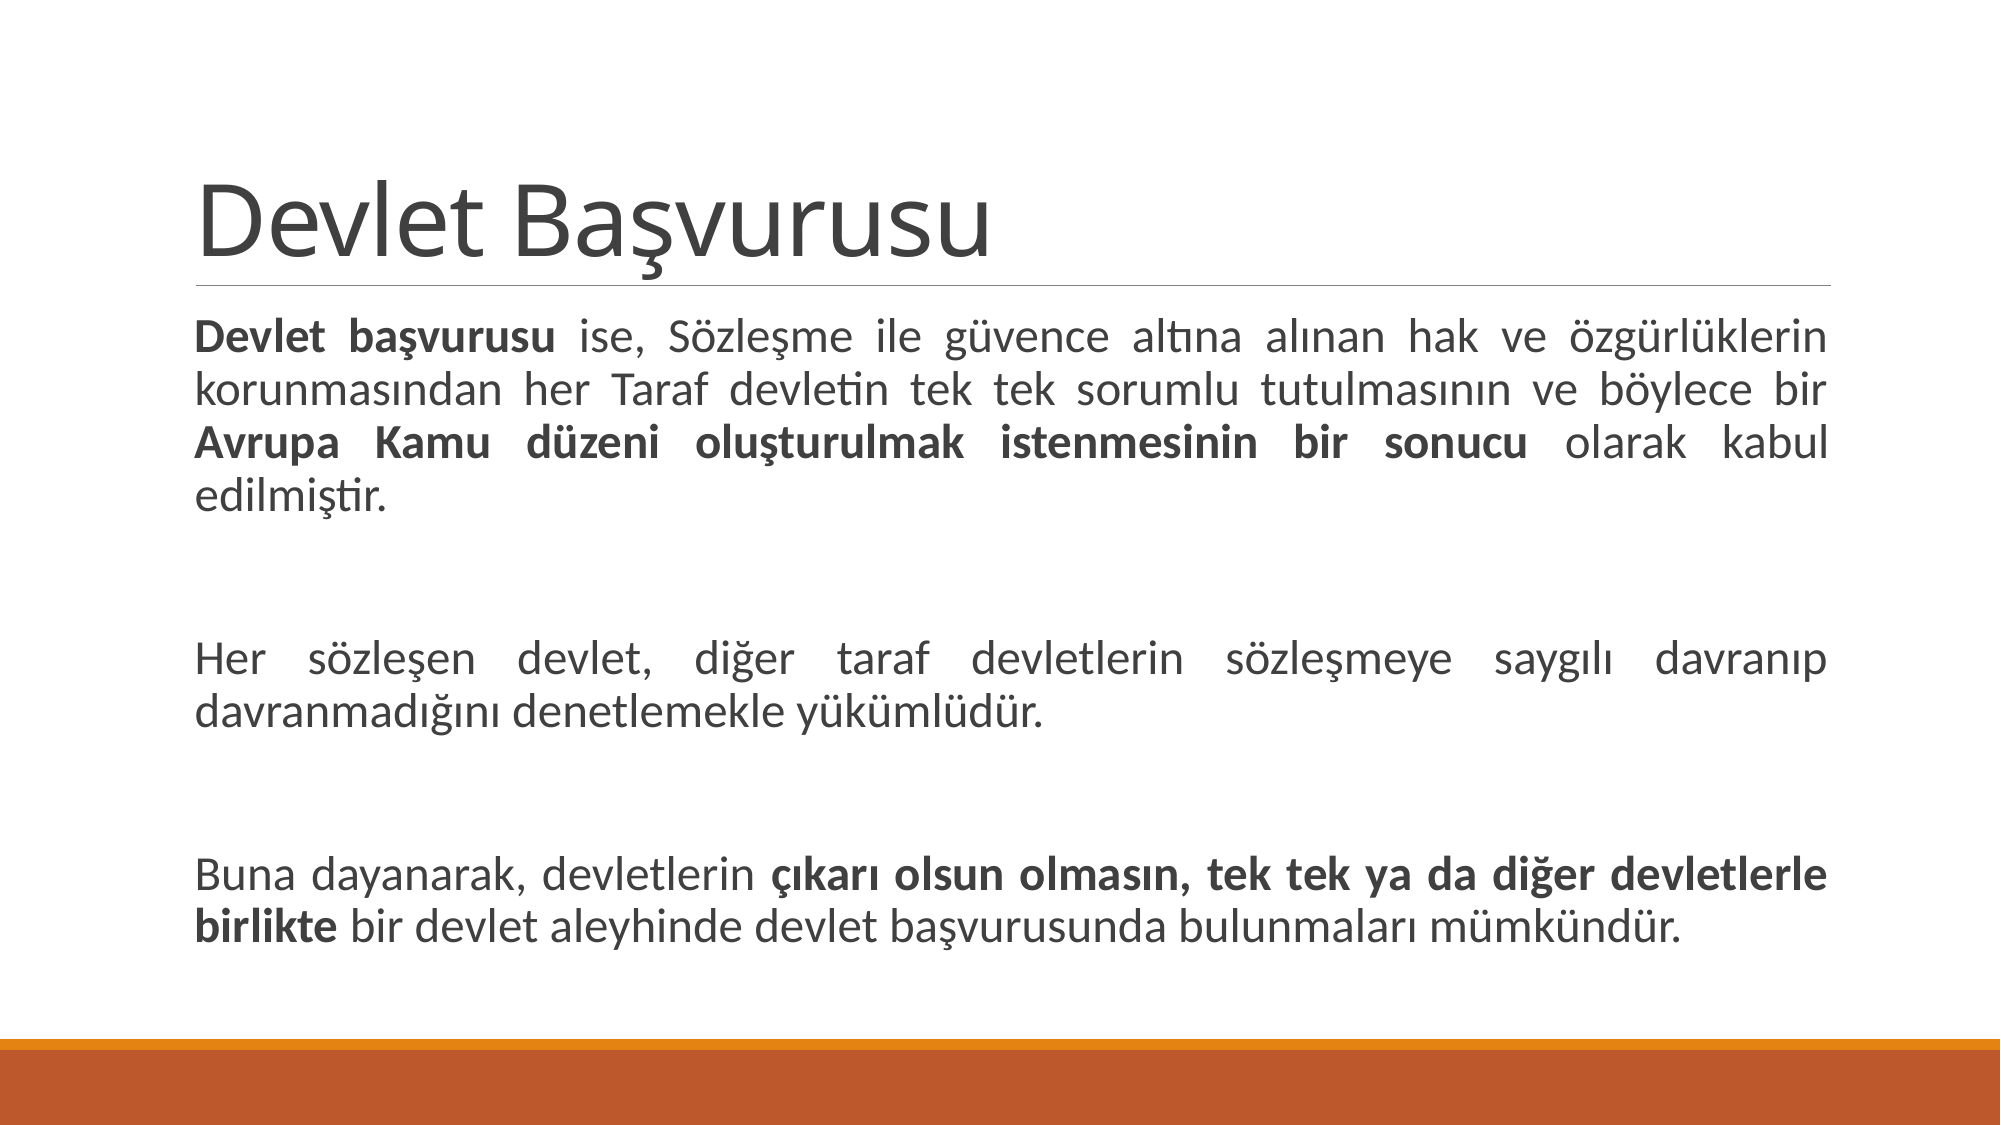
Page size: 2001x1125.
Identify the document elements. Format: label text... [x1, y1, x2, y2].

title Devlet Başvurusu [179, 47, 1830, 285]
list Devlet başvurusu ise, Sözleşme ile güvence altına alınan hak ve özgürlüklerin korunmasından her Taraf devletin tek tek sorumlu tutulmasının ve böylece bir Avrupa Kamu düzeni oluşturulmak istenmesinin bir sonucu olarak kabul edilmiştir. Her sözleşen devlet, diğer taraf devletlerin sözleşmeye saygılı davranıp davranmadığını denetlemekle yükümlüdür. Buna dayanarak, devletlerin çıkarı olsun olmasın, tek tek ya da diğer devletlerle birlikte bir devlet aleyhinde devlet başvurusunda bulunmaları mümkündür. [179, 302, 1830, 963]
